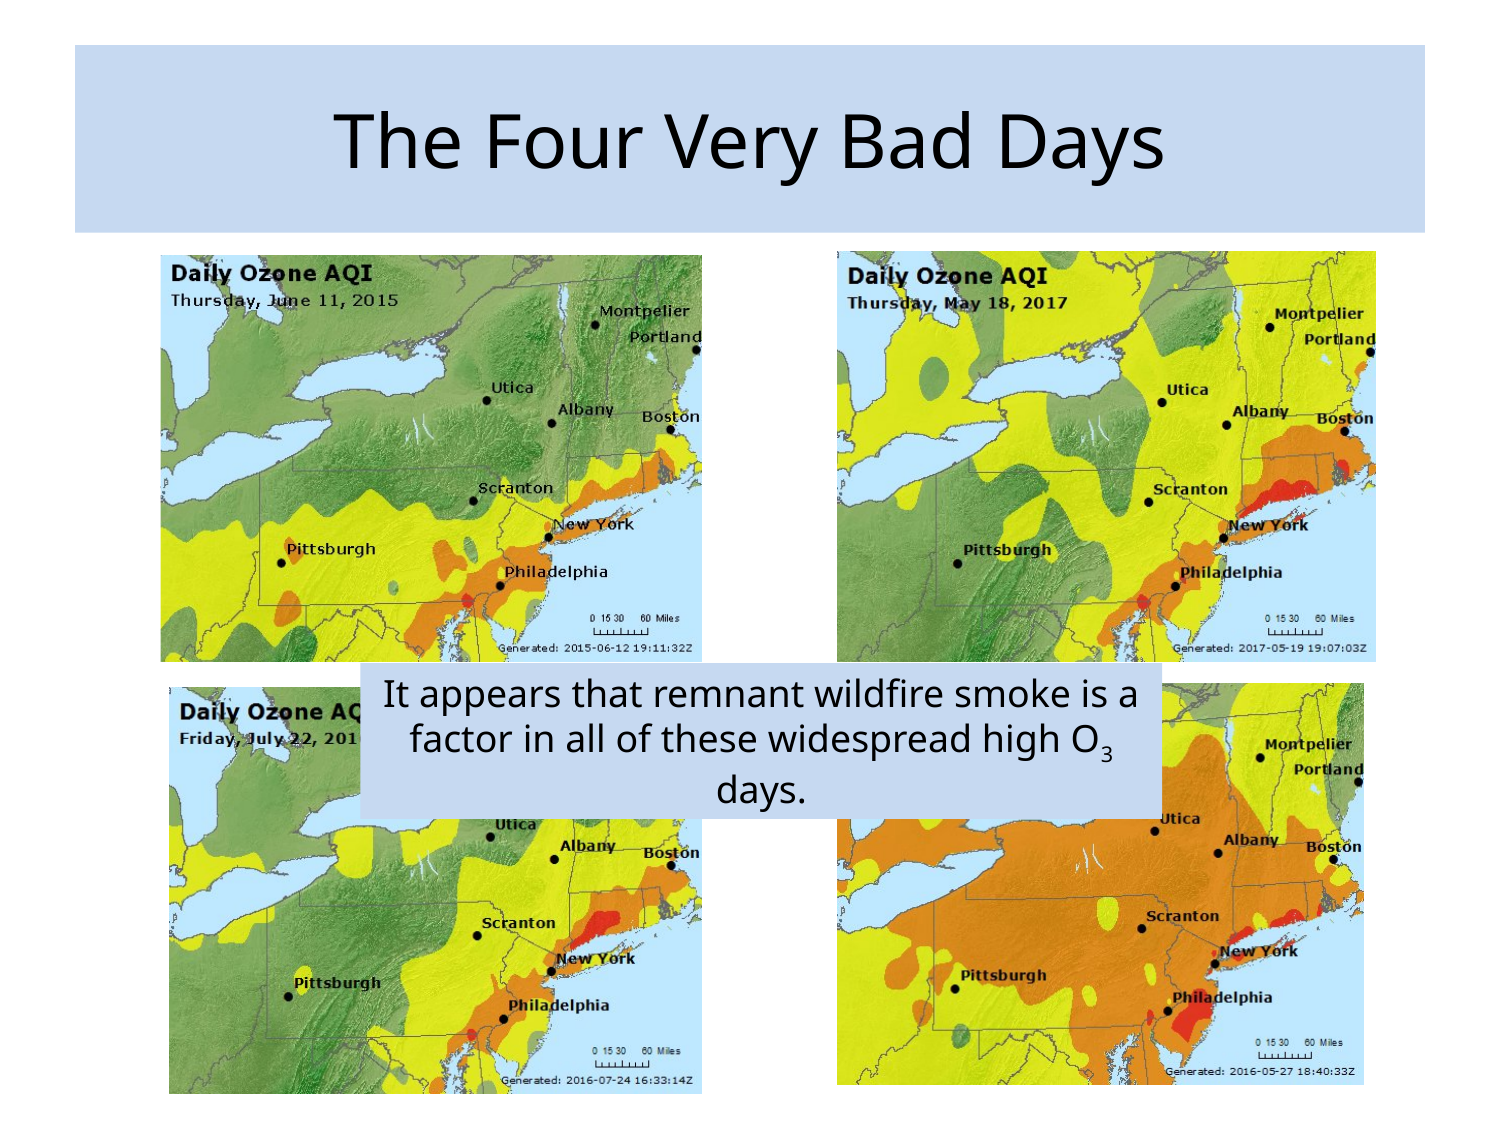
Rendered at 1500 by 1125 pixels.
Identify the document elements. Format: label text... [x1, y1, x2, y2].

text_box It appears that remnant wildfire smoke is a factor in all of these widespread high O3 days. [360, 663, 1163, 819]
picture [169, 687, 703, 1094]
picture [836, 683, 1365, 1085]
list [836, 247, 1376, 664]
title The Four Very Bad Days [75, 45, 1425, 233]
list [160, 254, 703, 664]
